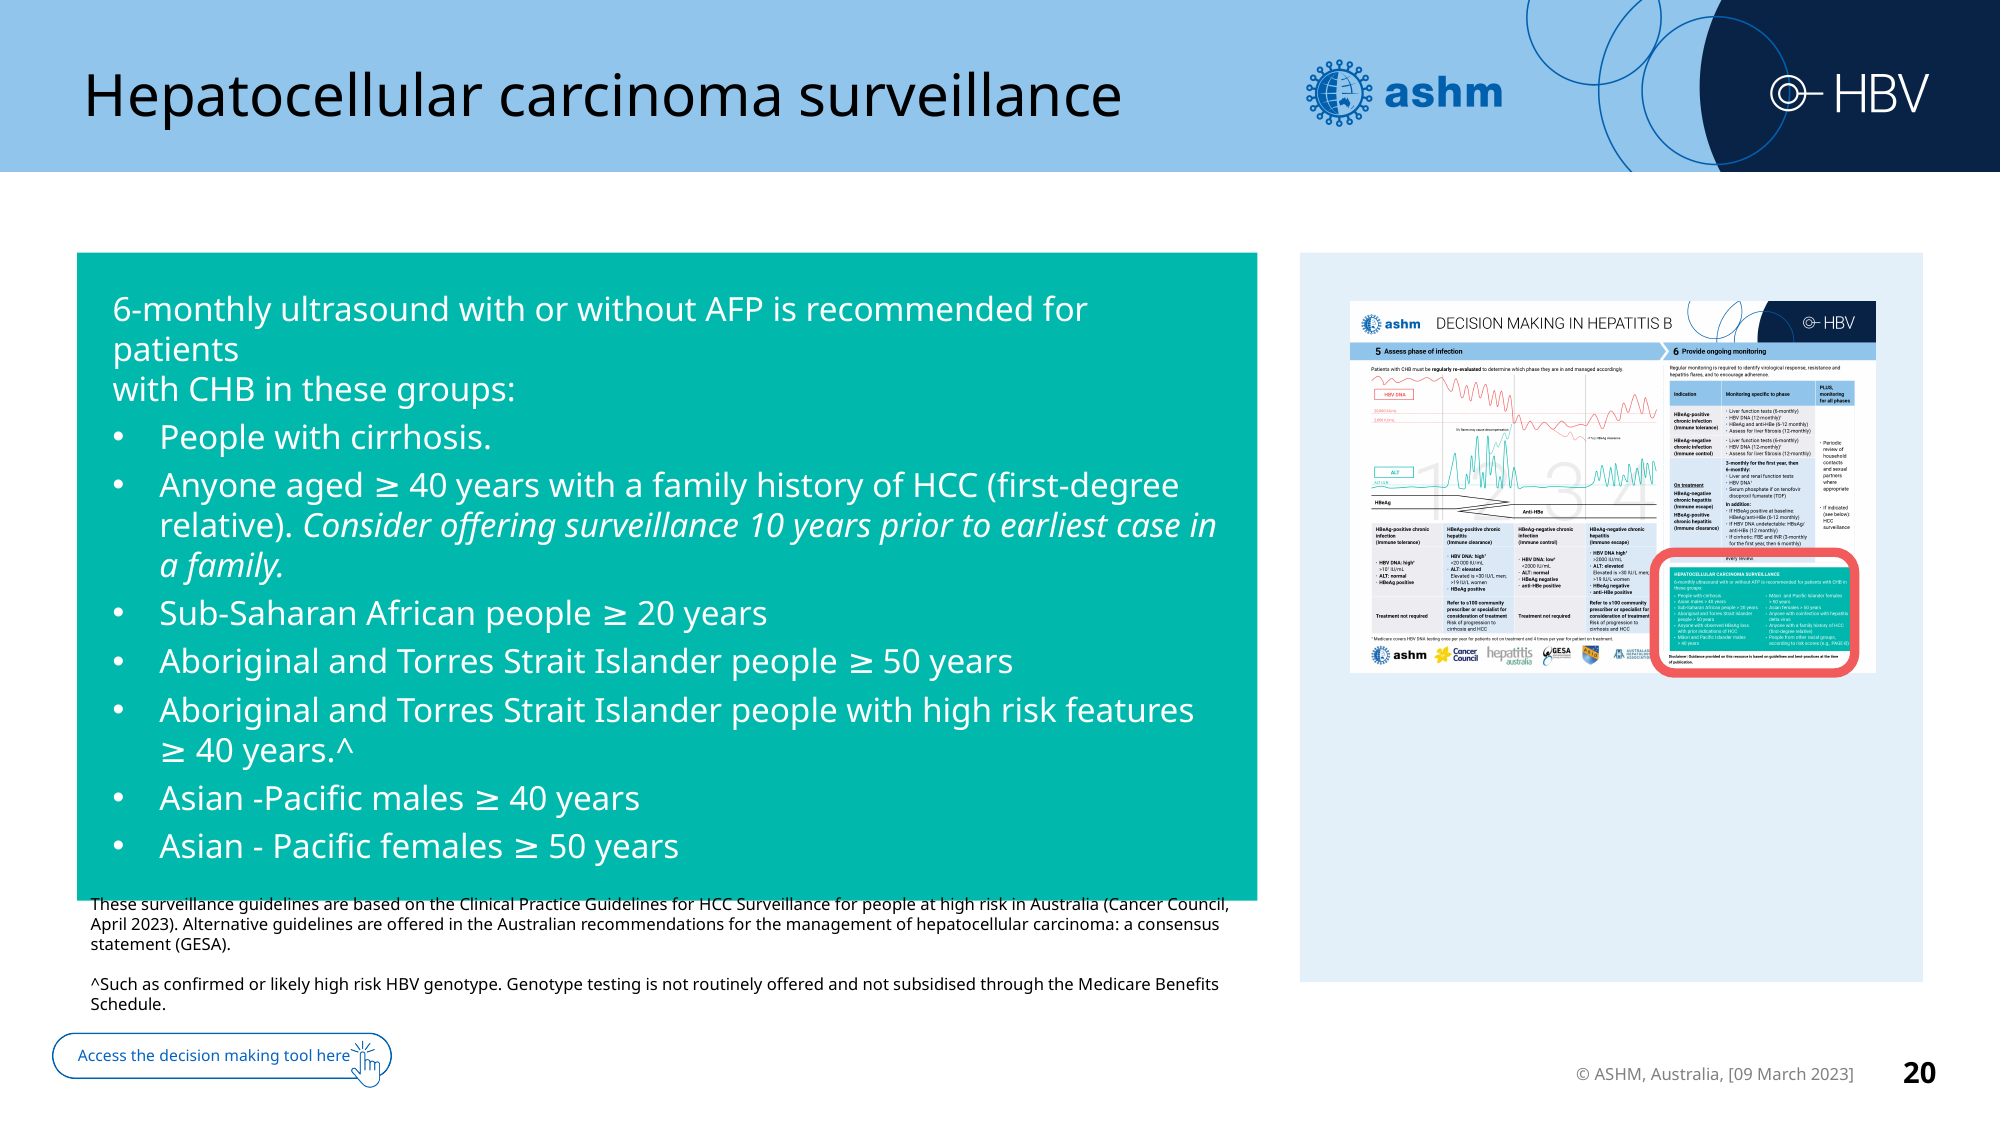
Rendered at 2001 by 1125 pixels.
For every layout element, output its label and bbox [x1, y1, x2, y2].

picture [1660, 557, 1849, 668]
picture [1350, 301, 1876, 673]
picture [48, 1029, 396, 1090]
picture [0, 0, 2000, 172]
